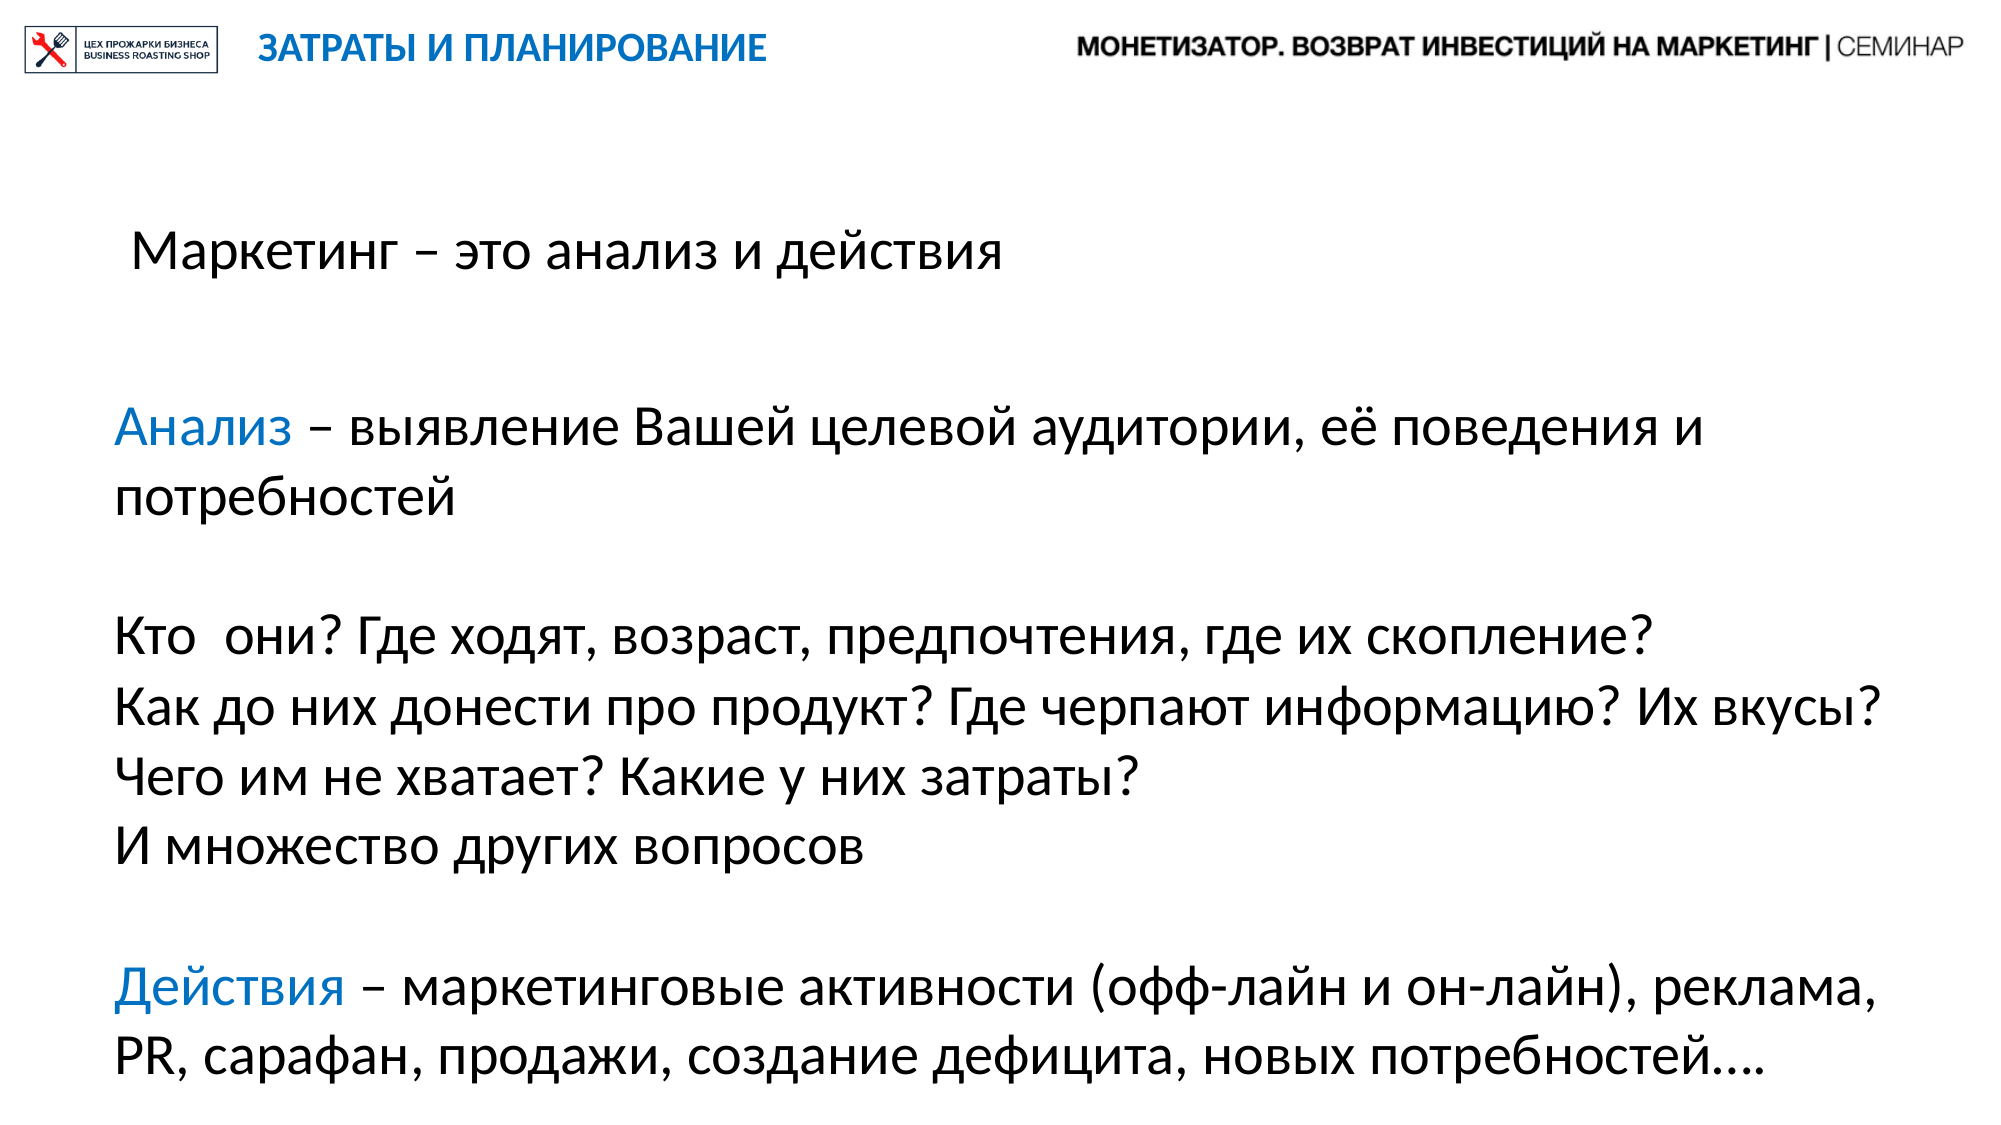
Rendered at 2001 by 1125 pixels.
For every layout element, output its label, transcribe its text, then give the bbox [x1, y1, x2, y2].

text_box Маркетинг – это анализ и действия [115, 203, 1019, 289]
text_box Анализ – выявление Вашей целевой аудитории, её поведения и потребностей Кто они? Где ходят, возраст, предпочтения, где их скопление? Как до них донести про продукт? Где черпают информацию? Их вкусы? Чего им не хватает? Какие у них затраты? И множество других вопросов Действия – маркетинговые активности (офф-лайн и он-лайн), реклама, PR, сарафан, продажи, создание дефицита, новых потребностей…. [99, 309, 1920, 1094]
picture [1056, 20, 1969, 71]
text_box ЗАТРАТЫ И ПЛАНИРОВАНИЕ [242, 12, 783, 78]
picture [13, 13, 229, 86]
